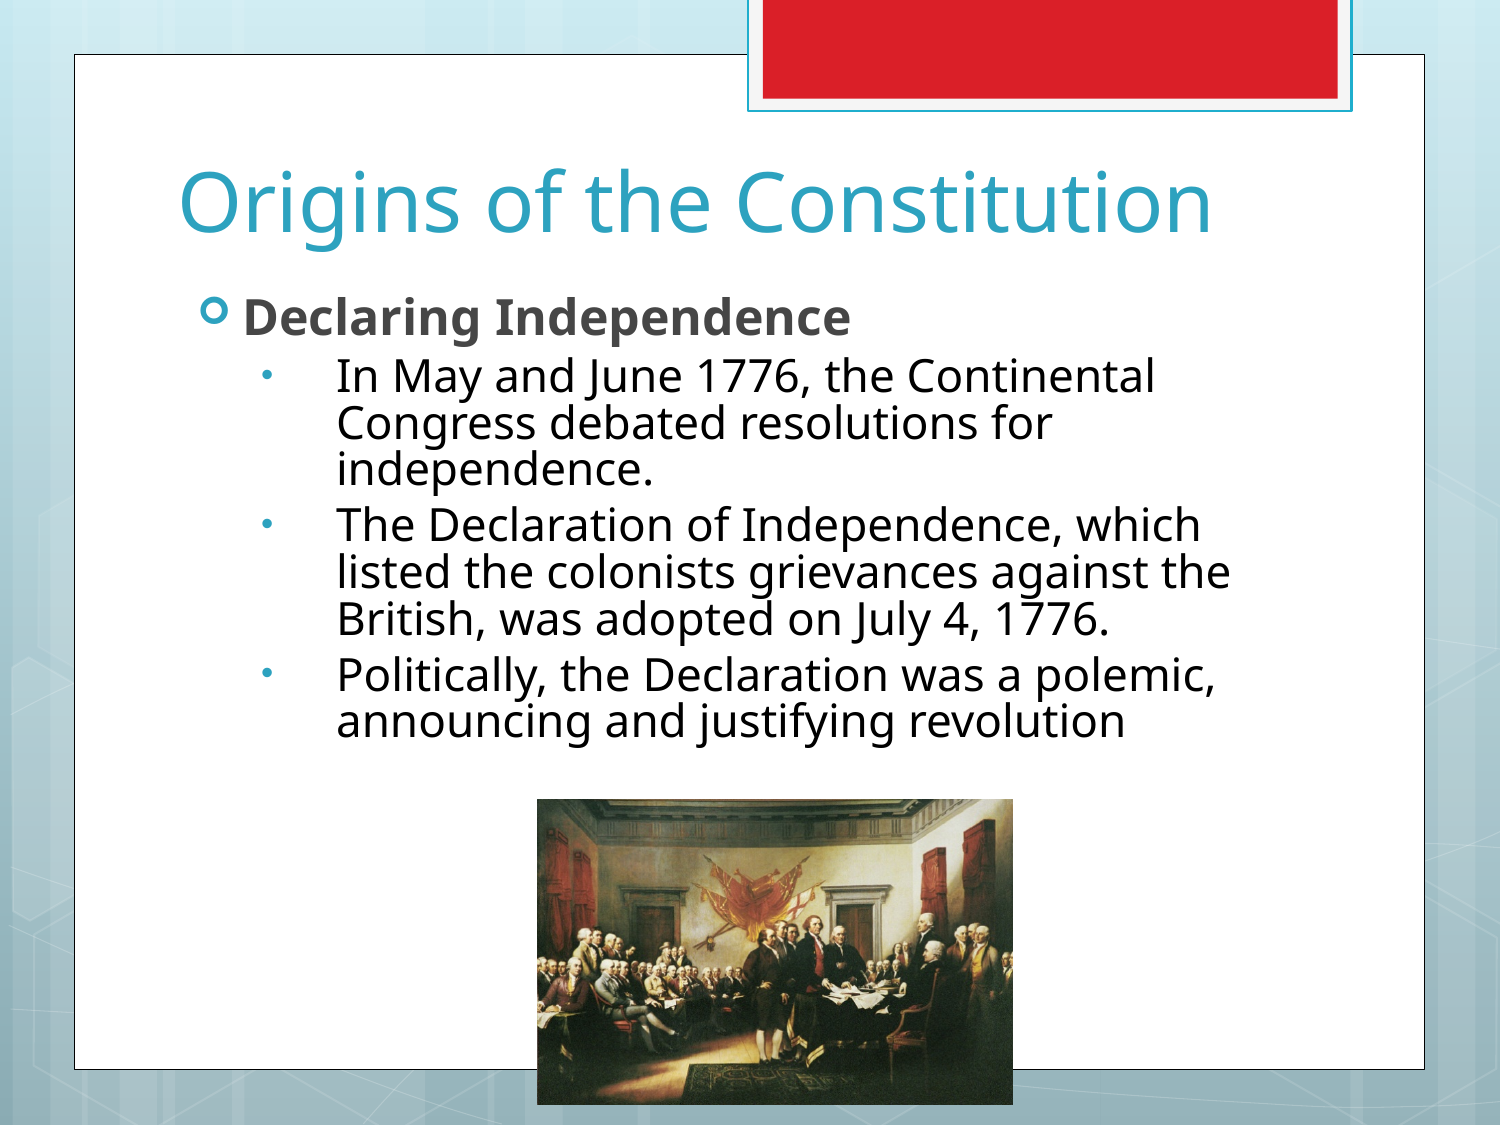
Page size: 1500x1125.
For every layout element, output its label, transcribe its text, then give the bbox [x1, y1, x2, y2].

picture [537, 799, 1013, 1105]
title Origins of the Constitution [162, 137, 1316, 257]
list Declaring Independence In May and June 1776, the Continental Congress debated resolutions for independence. The Declaration of Independence, which listed the colonists grievances against the British, was adopted on July 4, 1776. Politically, the Declaration was a polemic, announcing and justifying revolution [170, 287, 1284, 788]
